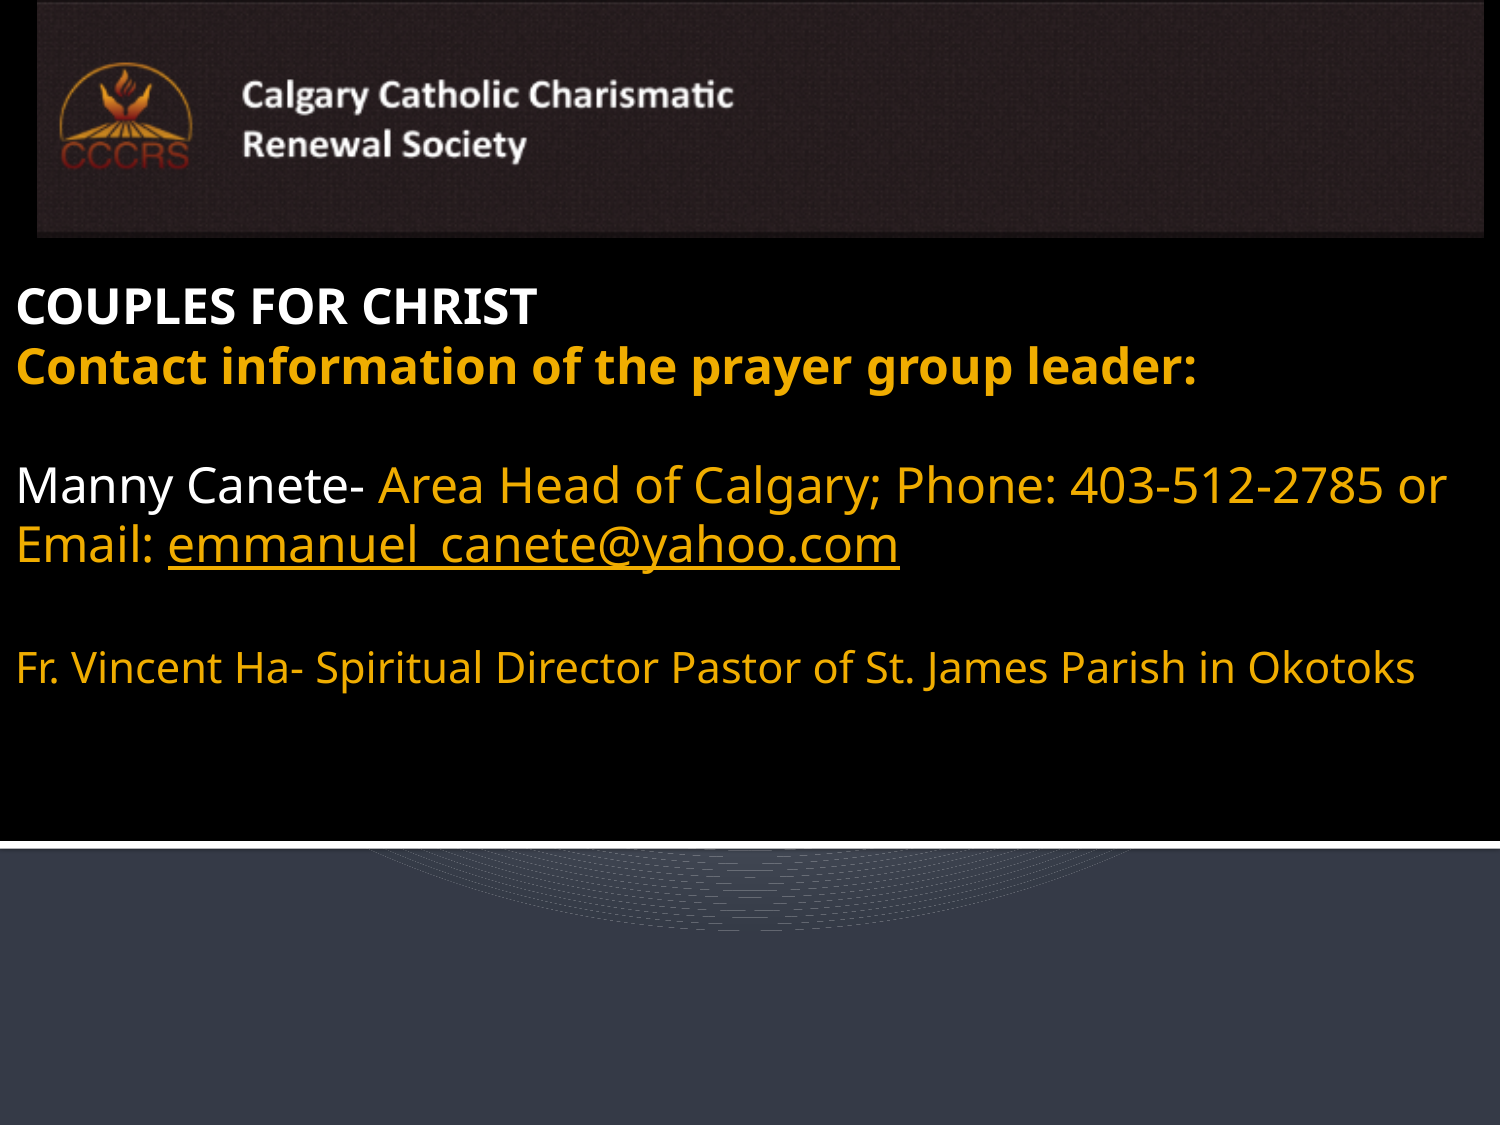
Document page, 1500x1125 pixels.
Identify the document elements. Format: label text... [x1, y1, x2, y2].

title COUPLES FOR CHRIST Contact information of the prayer group leader: Manny Canete- Area Head of Calgary; Phone: 403-512-2785 or Email: emmanuel_canete@yahoo.com Fr. Vincent Ha- Spiritual Director Pastor of St. James Parish in Okotoks [0, 275, 1500, 825]
picture [37, 0, 1484, 238]
